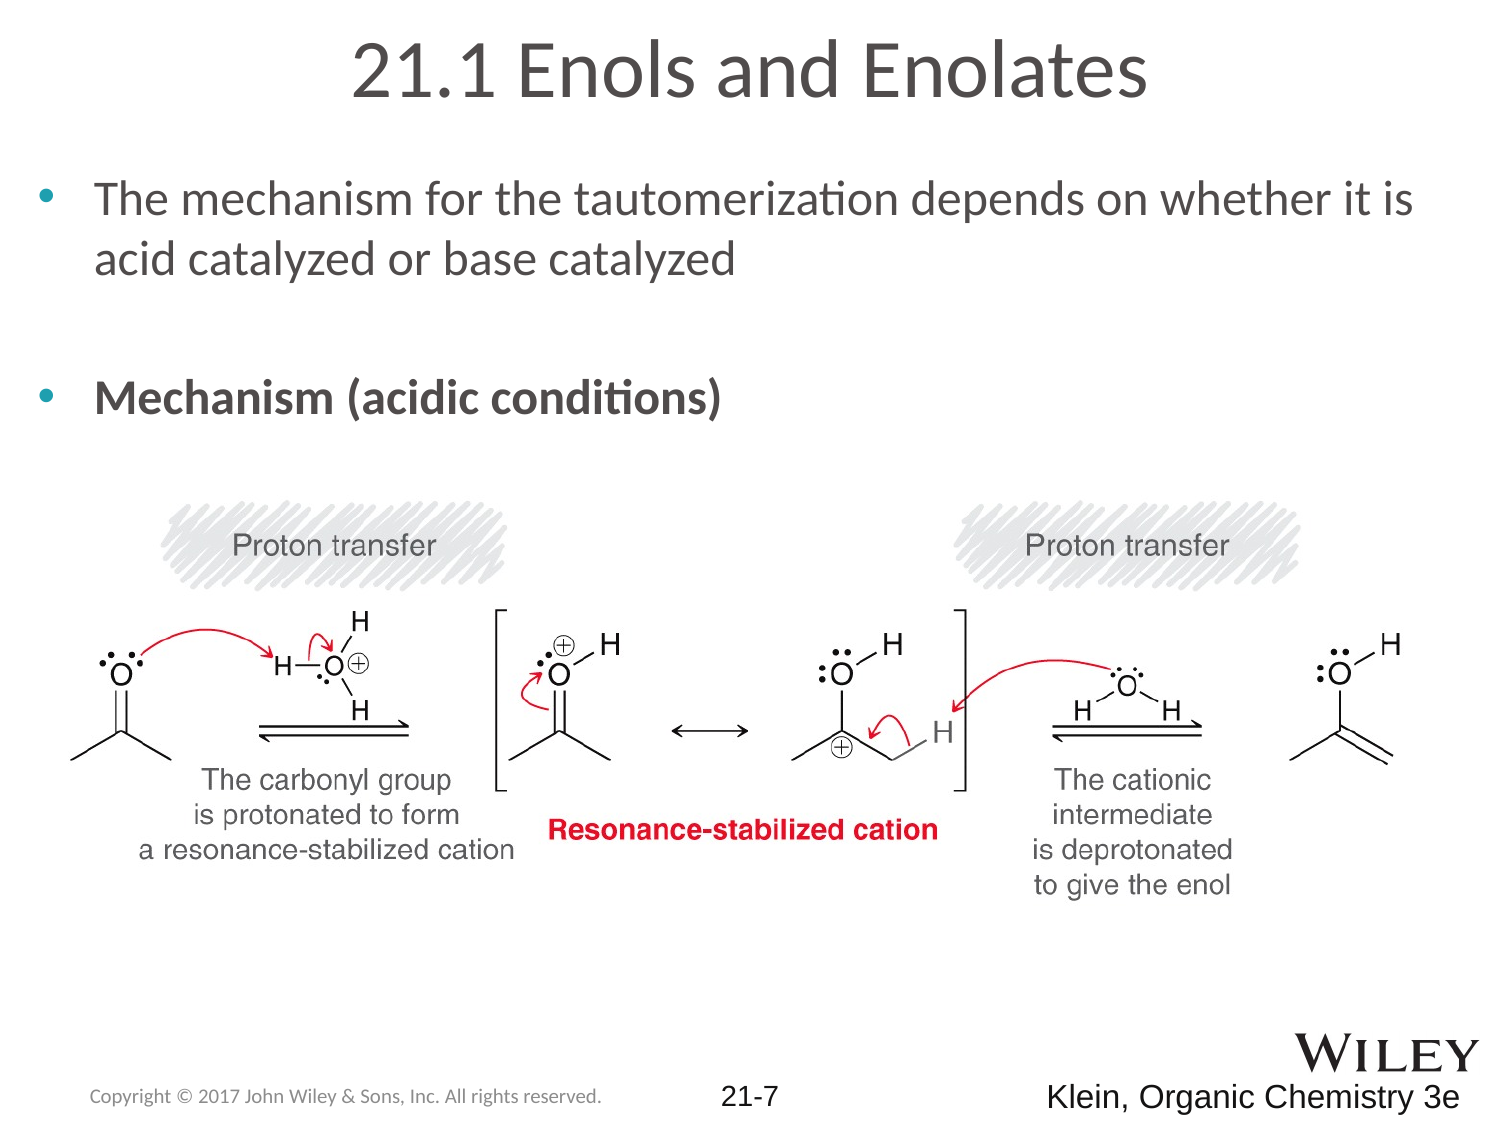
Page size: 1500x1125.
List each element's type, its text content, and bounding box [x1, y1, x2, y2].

picture [59, 487, 1411, 913]
list The mechanism for the tautomerization depends on whether it is acid catalyzed or base catalyzed Mechanism (acidic conditions) [22, 157, 1449, 950]
footer Klein, Organic Chemistry 3e [1010, 1065, 1486, 1125]
title 21.1 Enols and Enolates [74, 0, 1426, 130]
picture [1292, 1031, 1480, 1065]
slide_number Copyright © 2017 John Wiley & Sons, Inc. All rights reserved. [75, 1065, 575, 1125]
slide_number 21-7 [575, 1065, 925, 1125]
